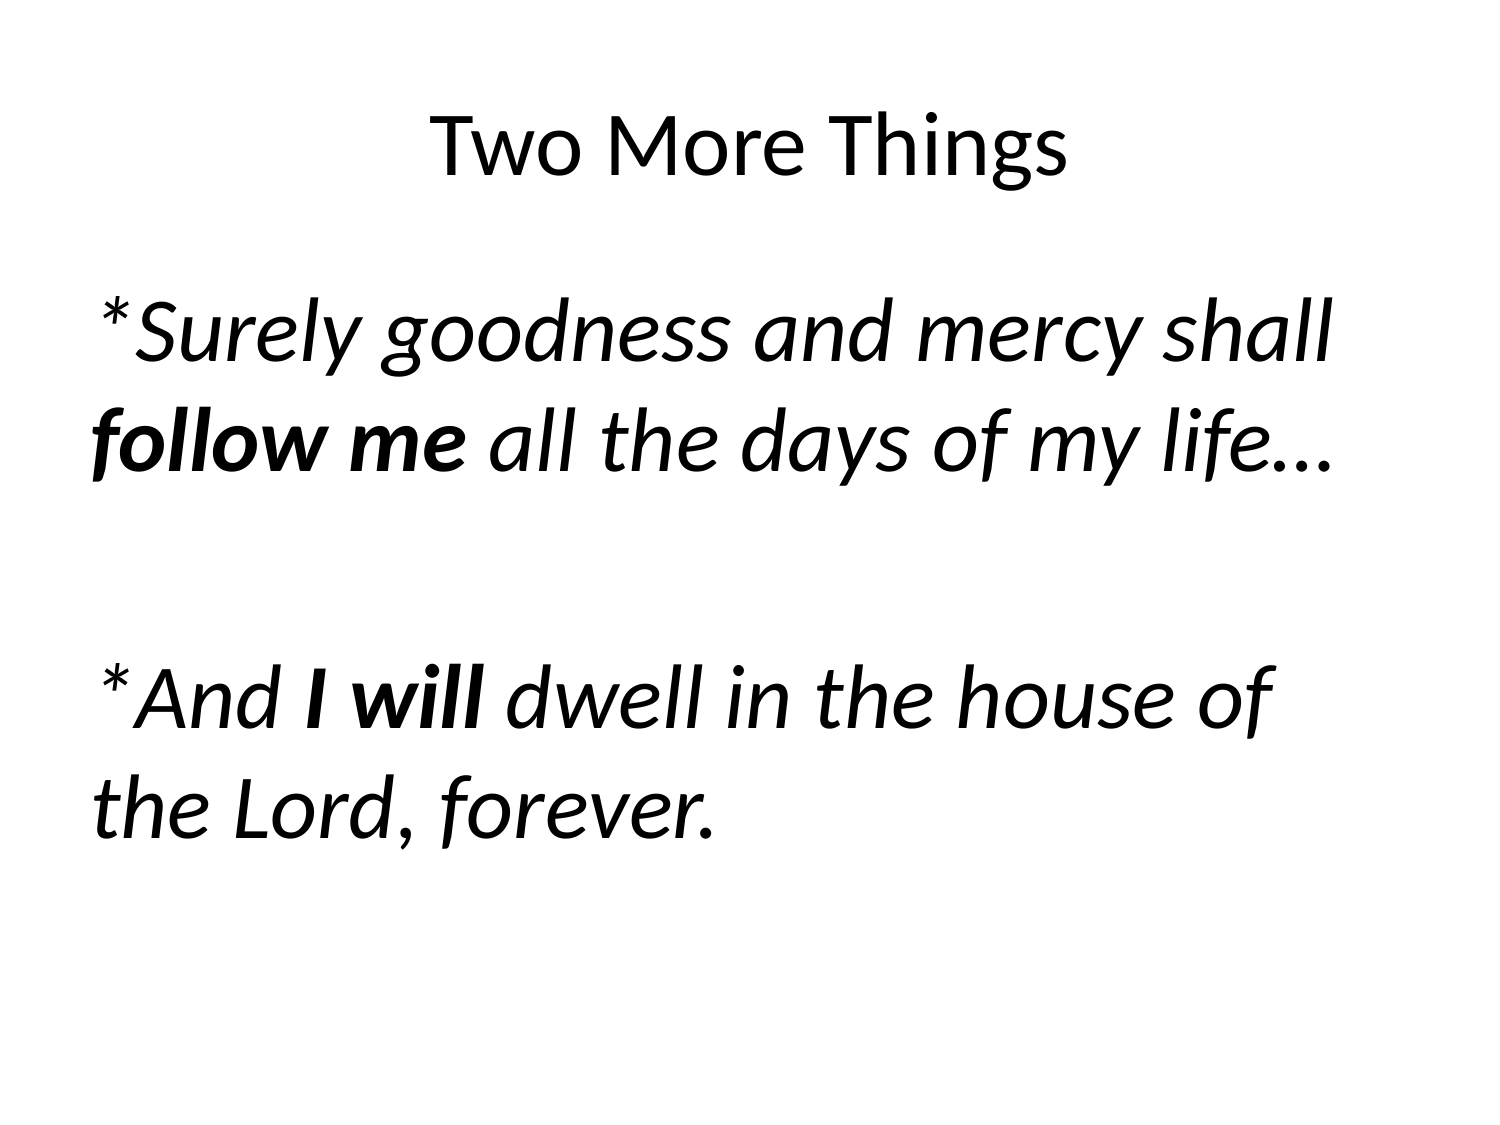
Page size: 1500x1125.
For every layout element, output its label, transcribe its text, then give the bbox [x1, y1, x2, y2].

list *Surely goodness and mercy shall follow me all the days of my life… *And I will dwell in the house of the Lord, forever. [75, 262, 1425, 1005]
title Two More Things [75, 45, 1425, 233]
